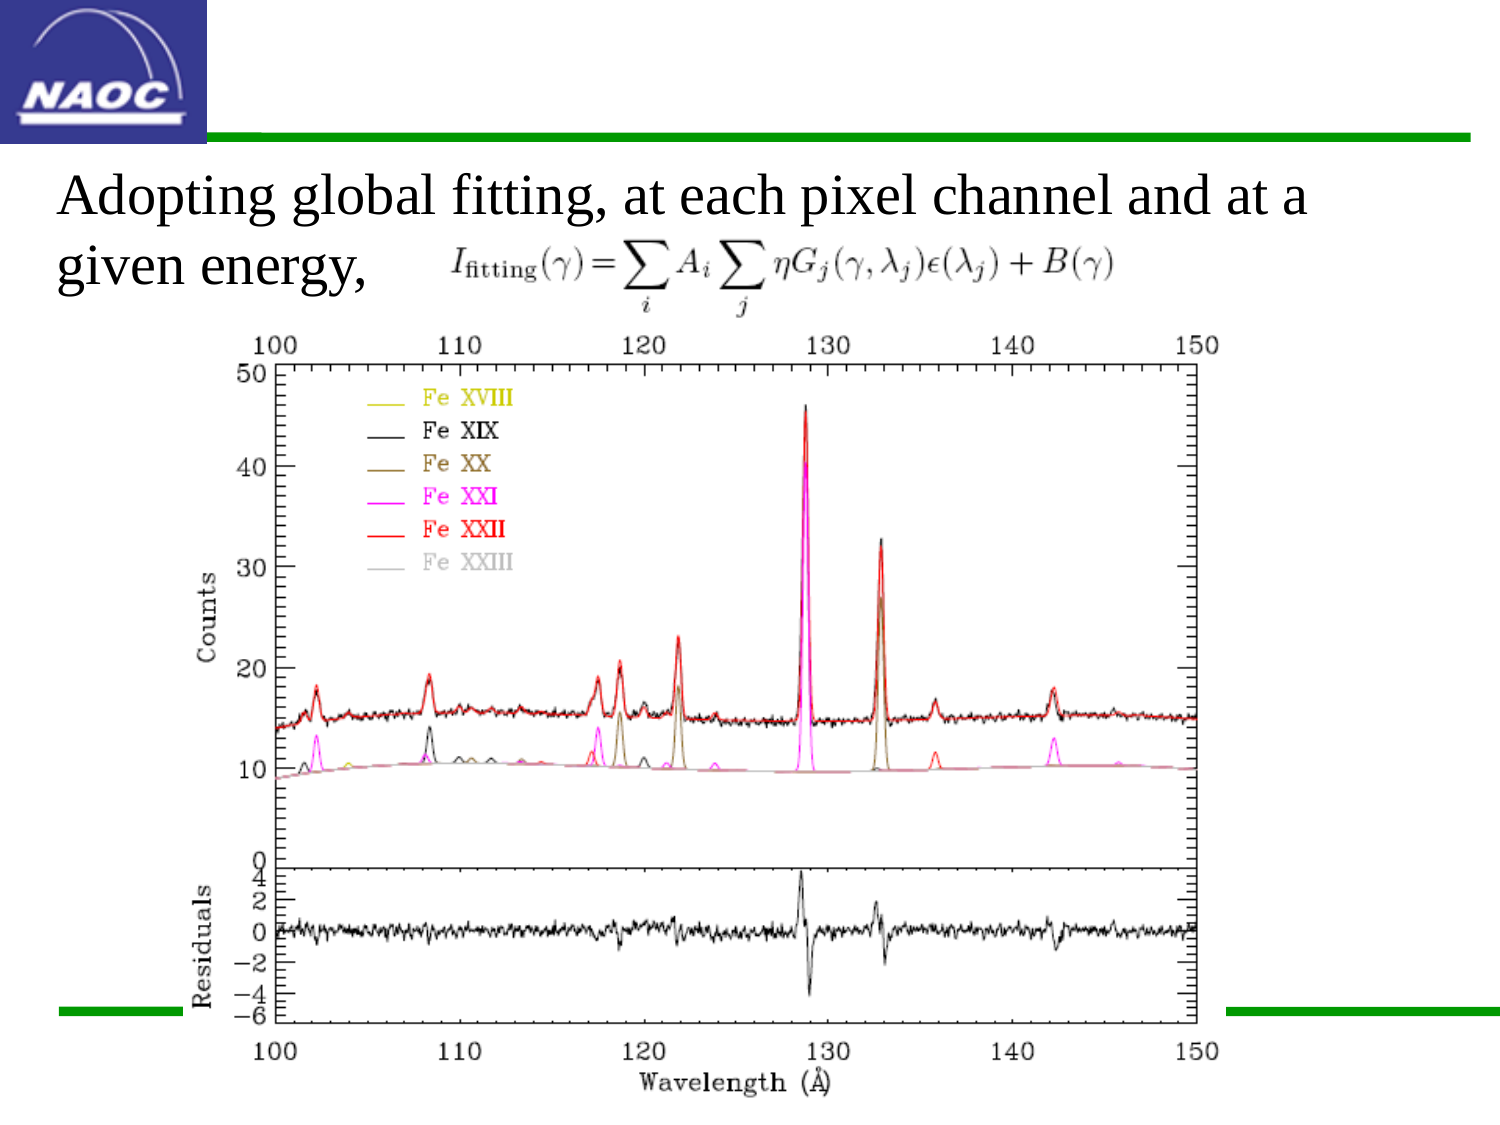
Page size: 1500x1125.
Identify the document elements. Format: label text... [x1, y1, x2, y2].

text_box Adopting global fitting, at each pixel channel and at a given energy, [41, 148, 1459, 304]
picture [182, 231, 1226, 1104]
picture [0, 0, 207, 144]
